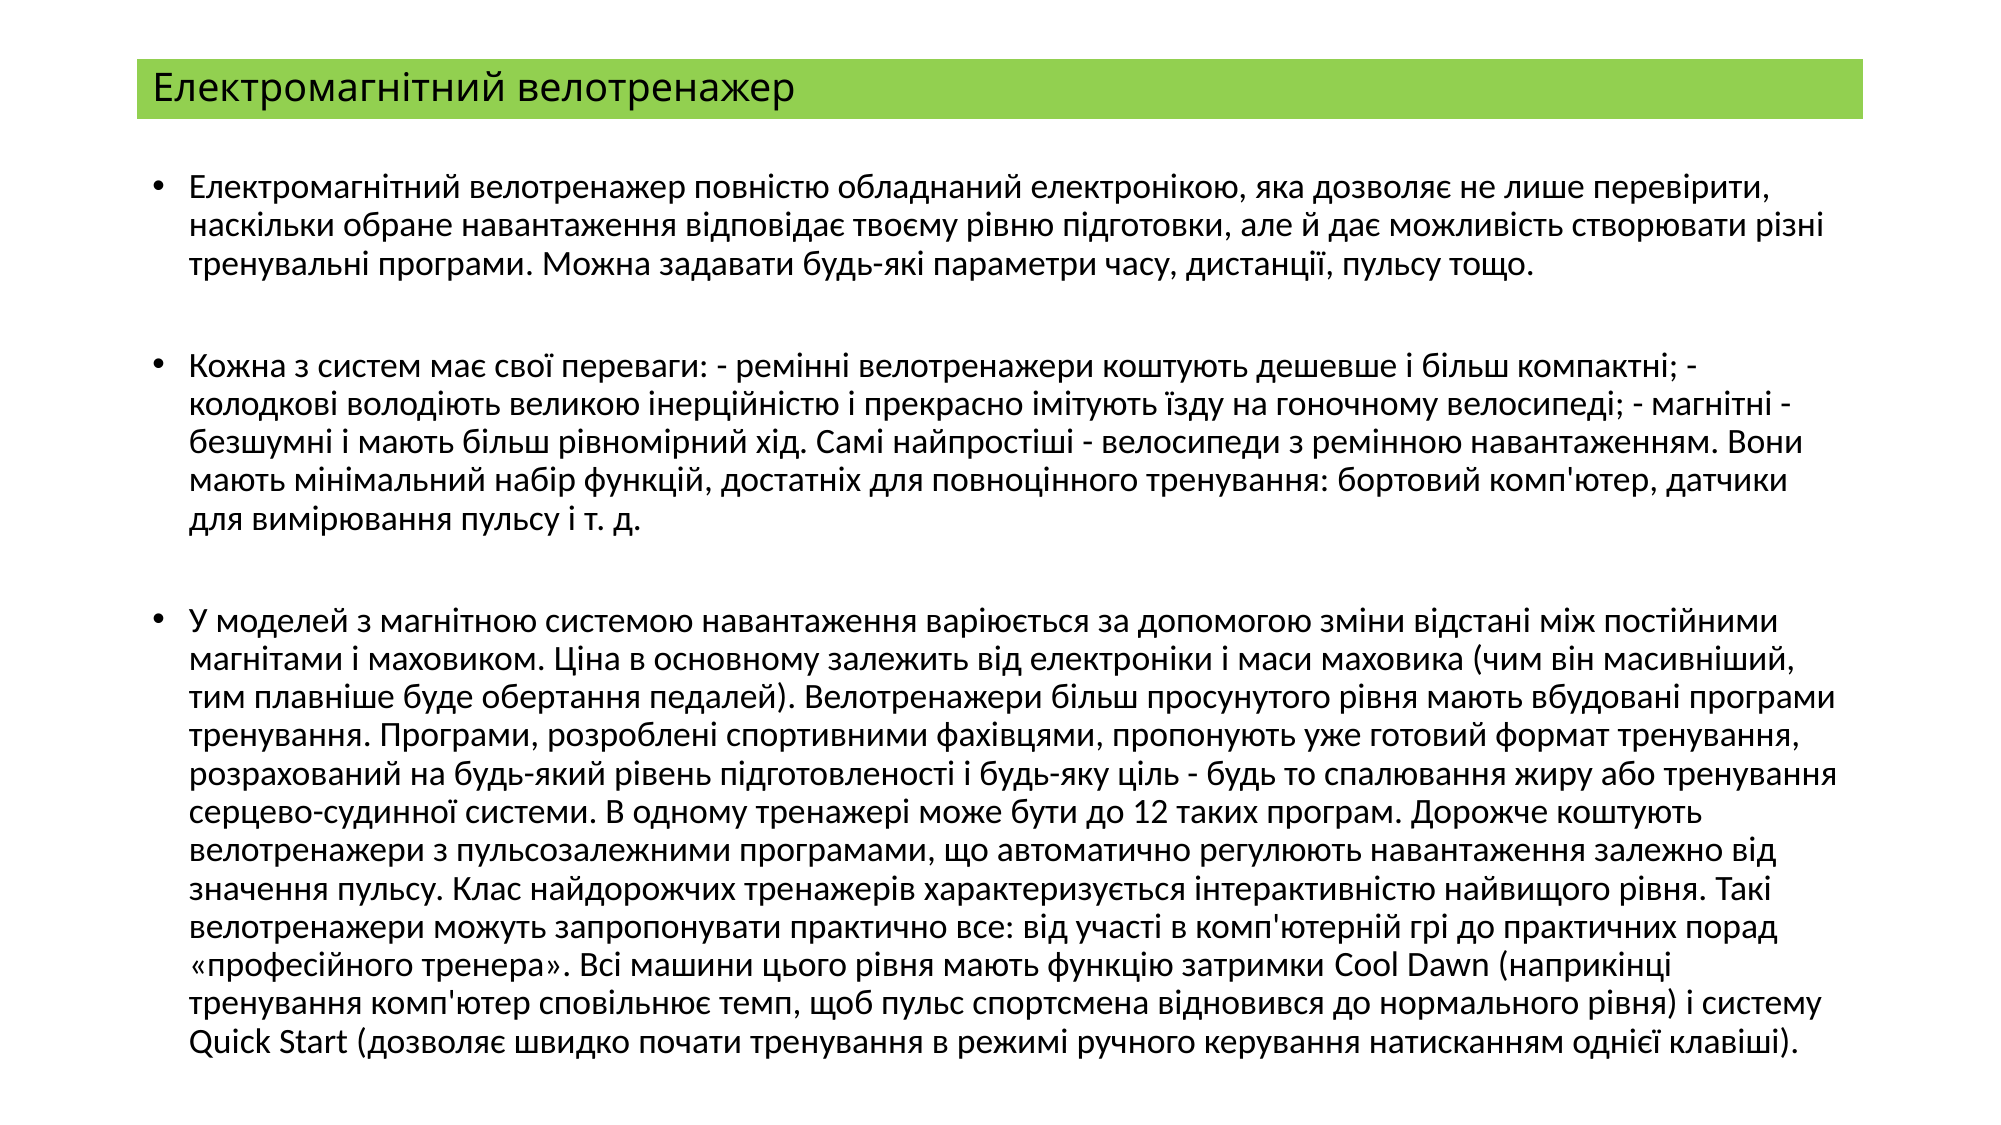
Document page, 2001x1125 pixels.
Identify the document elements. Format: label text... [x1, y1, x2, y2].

list Електромагнітний велотренажер повністю обладнаний електронікою, яка дозволяє не лише перевірити, наскільки обране навантаження відповідає твоєму рівню підготовки, але й дає можливість створювати різні тренувальні програми. Можна задавати будь-які параметри часу, дистанції, пульсу тощо. Кожна з систем має свої переваги: - ремінні велотренажери коштують дешевше і більш компактні; - колодкові володіють великою інерційністю і прекрасно імітують їзду на гоночному велосипеді; - магнітні - безшумні і мають більш рівномірний хід. Самі найпростіші - велосипеди з ремінною навантаженням. Вони мають мінімальний набір функцій, достатніх для повноцінного тренування: бортовий комп'ютер, датчики для вимірювання пульсу і т. д. У моделей з магнітною системою навантаження варіюється за допомогою зміни відстані між постійними магнітами і маховиком. Ціна в основному залежить від електроніки і маси маховика (чим він масивніший, тим плавніше буде обертання педалей). Велотренажери більш просунутого рівня мають вбудовані програми тренування. Програми, розроблені спортивними фахівцями, пропонують уже готовий формат тренування, розрахований на будь-який рівень підготовленості і будь-яку ціль - будь то спалювання жиру або тренування серцево-судинної системи. В одному тренажері може бути до 12 таких програм. Дорожче коштують велотренажери з пульсозалежними програмами, що автоматично регулюють навантаження залежно від значення пульсу. Клас найдорожчих тренажерів характеризується інтерактивністю найвищого рівня. Такі велотренажери можуть запропонувати практично все: від участі в комп'ютерній грі до практичних порад «професійного тренера». Всі машини цього рівня мають функцію затримки Cool Dawn (наприкінці тренування комп'ютер сповільнює темп, щоб пульс спортсмена відновився до нормального рівня) і систему Quick Start (дозволяє швидко почати тренування в режимі ручного керування натисканням однієї клавіші). [137, 160, 1863, 1074]
title Електромагнітний велотренажер [137, 59, 1863, 119]
